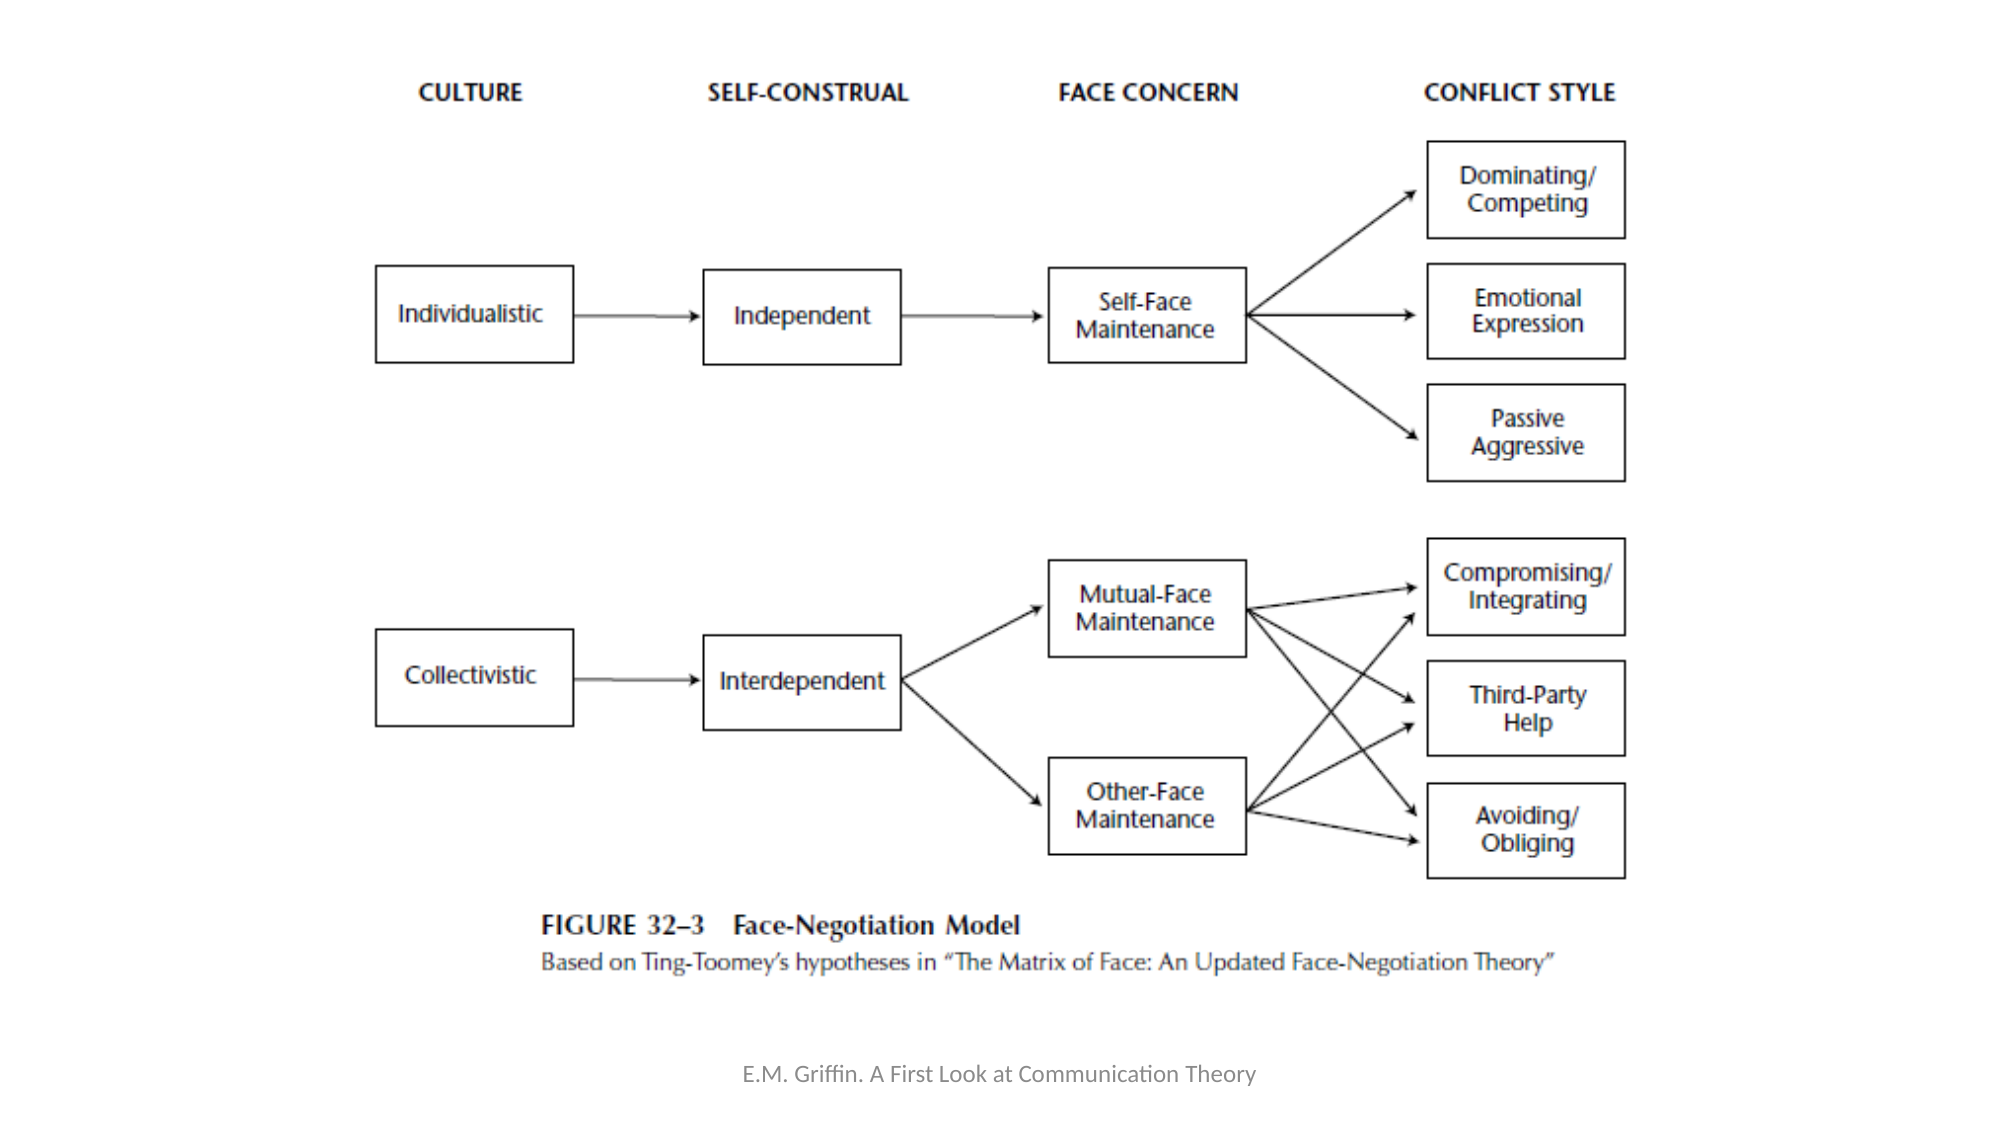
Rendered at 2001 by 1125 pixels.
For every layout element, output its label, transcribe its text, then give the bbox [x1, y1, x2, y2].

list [340, 56, 1660, 1014]
footer E.M. Griffin. A First Look at Communication Theory [662, 1042, 1338, 1103]
